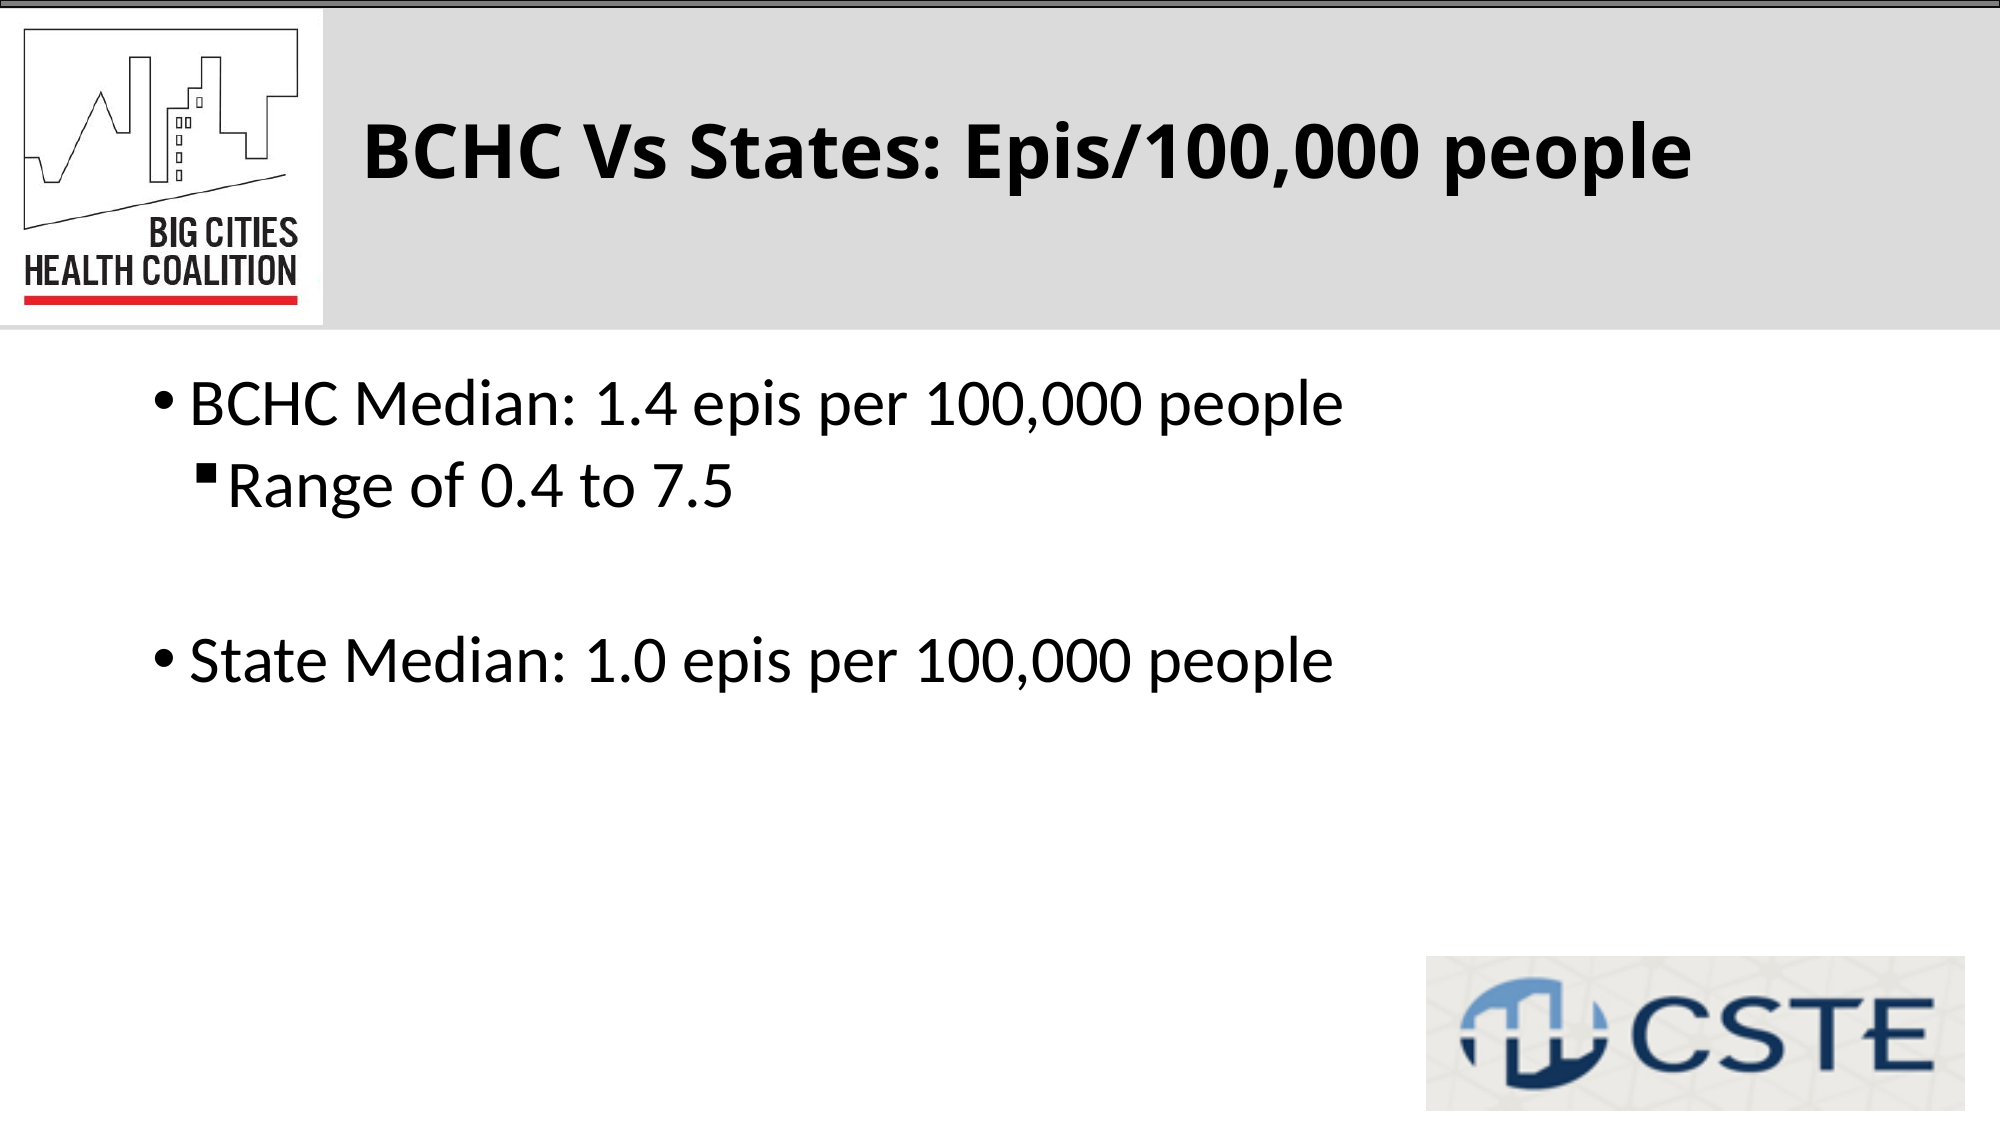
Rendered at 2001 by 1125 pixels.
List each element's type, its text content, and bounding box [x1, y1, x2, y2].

list BCHC Median: 1.4 epis per 100,000 people Range of 0.4 to 7.5 State Median: 1.0 epis per 100,000 people [137, 359, 1863, 1111]
title BCHC Vs States: Epis/100,000 people [346, 46, 1965, 264]
picture [0, 9, 323, 325]
text_box [0, 8, 2000, 330]
picture [1426, 956, 1965, 1111]
text_box [0, 0, 2000, 8]
